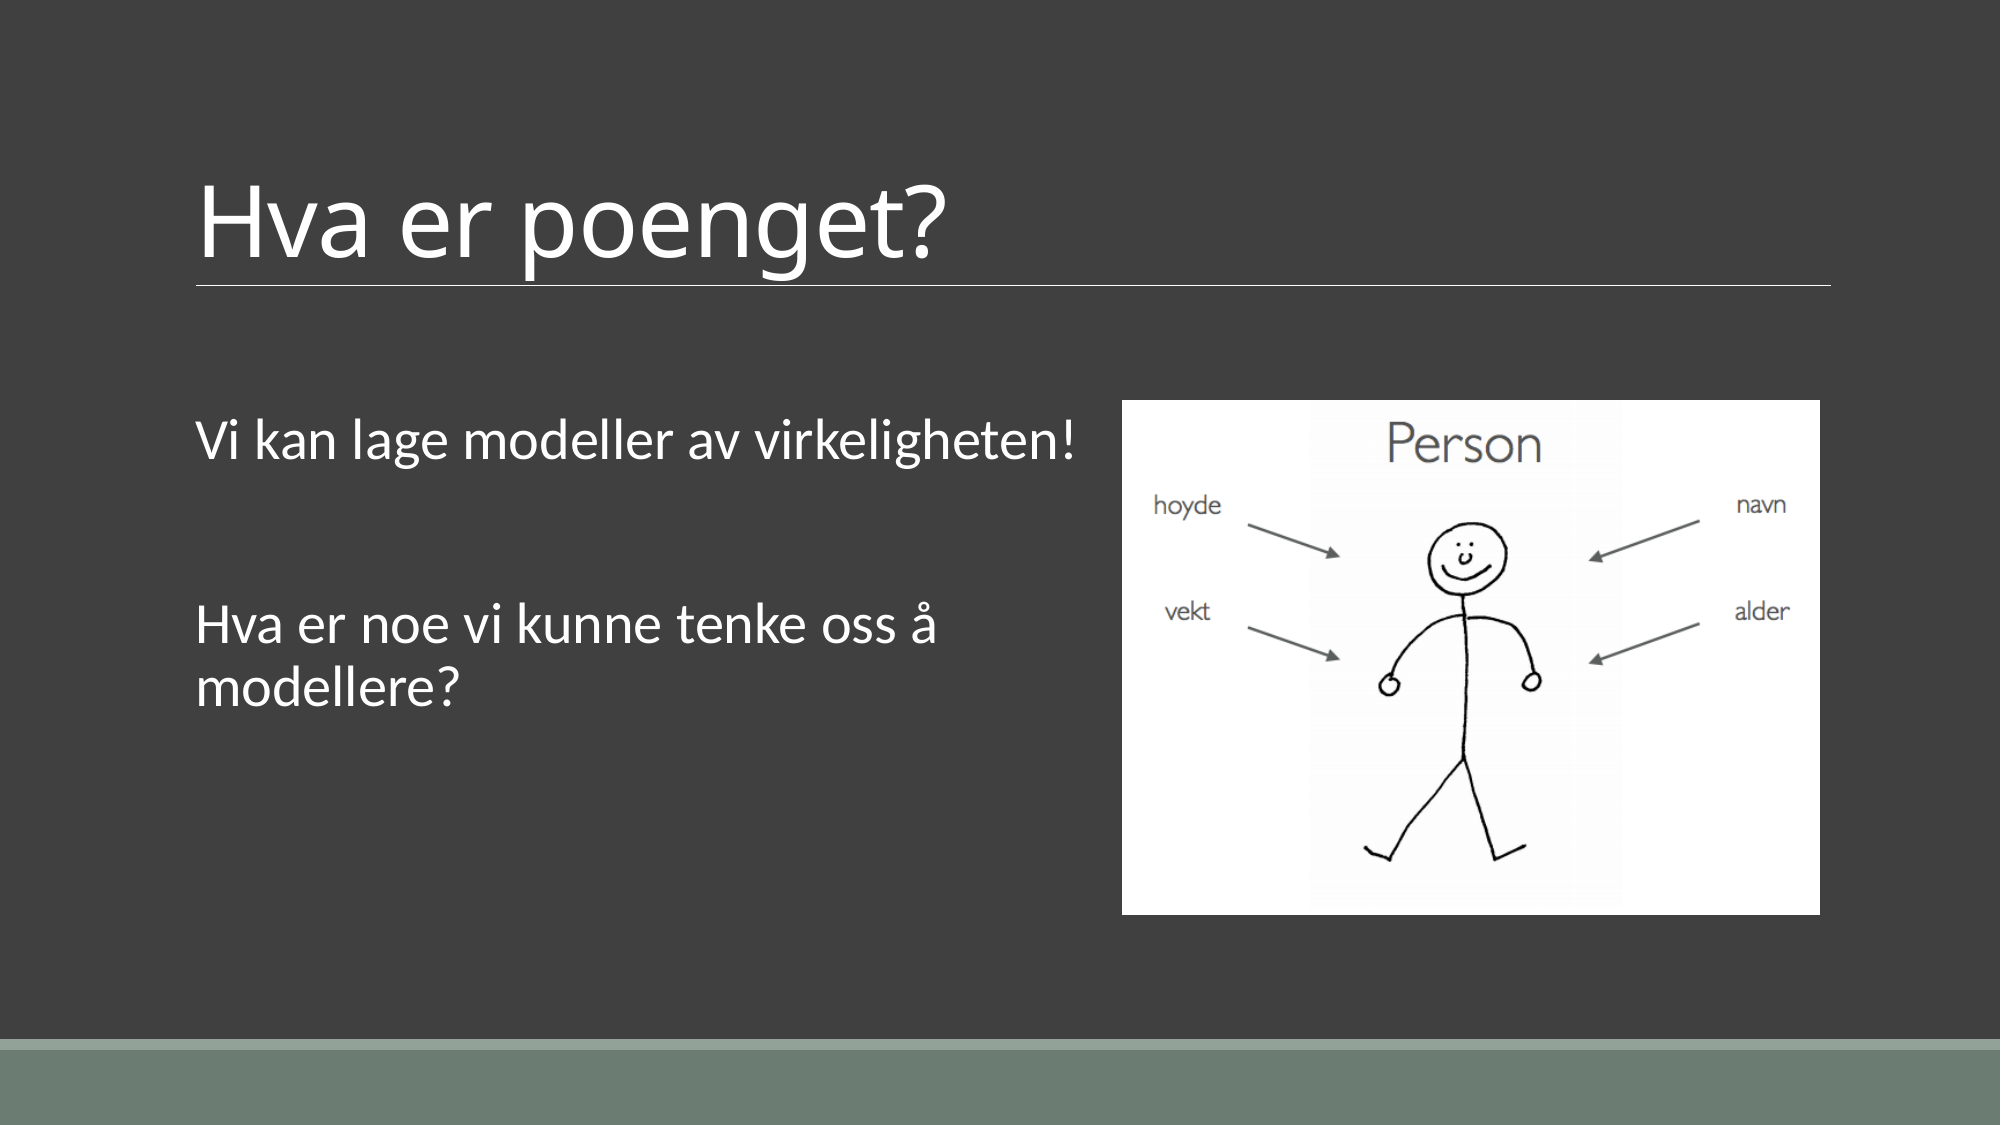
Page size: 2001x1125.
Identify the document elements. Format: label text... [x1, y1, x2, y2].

title Hva er poenget? [180, 47, 1830, 285]
list Vi kan lage modeller av virkeligheten! Hva er noe vi kunne tenke oss å modellere? [180, 302, 1119, 963]
picture [1121, 399, 1821, 916]
